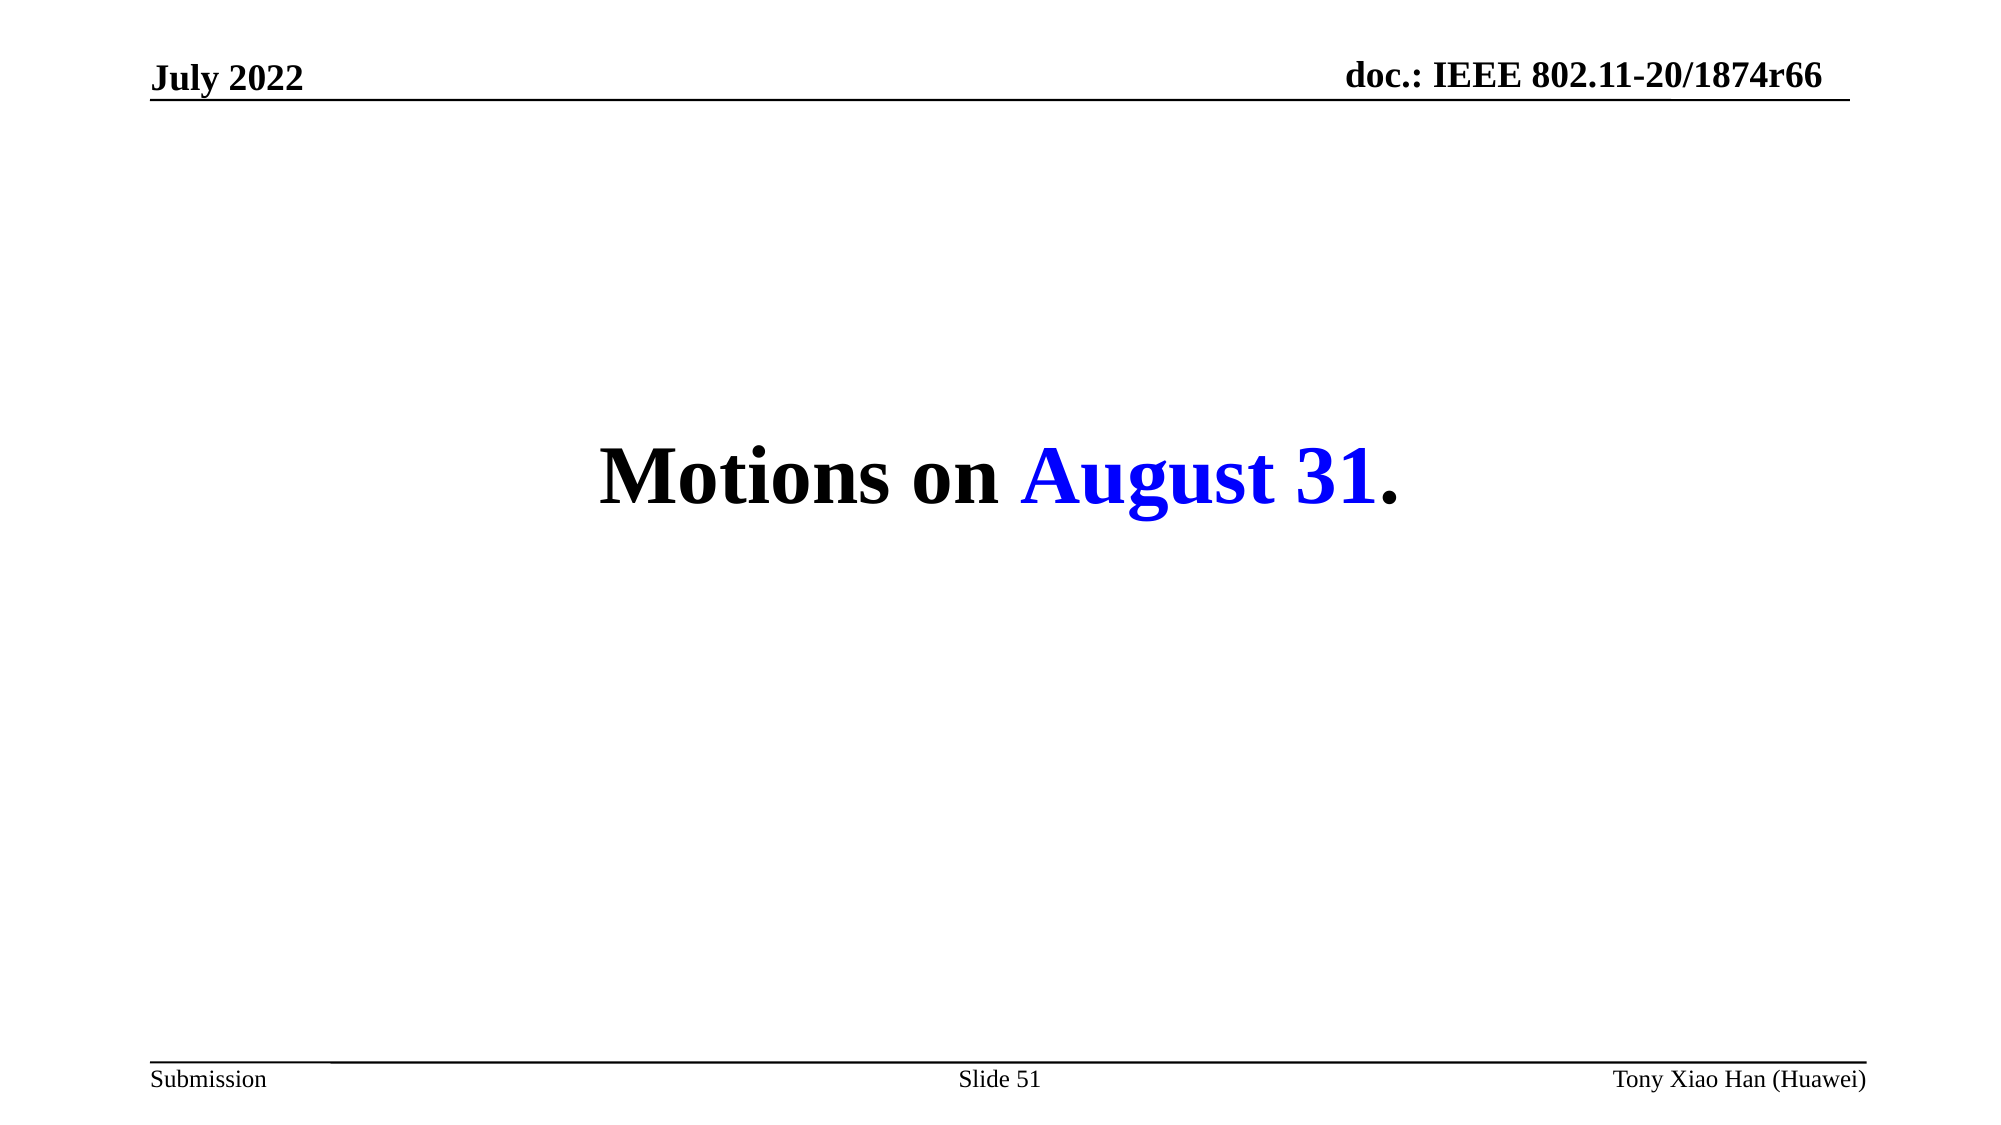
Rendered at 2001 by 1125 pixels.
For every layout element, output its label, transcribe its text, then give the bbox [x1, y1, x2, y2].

text_box Motions on August 31. [362, 412, 1638, 950]
